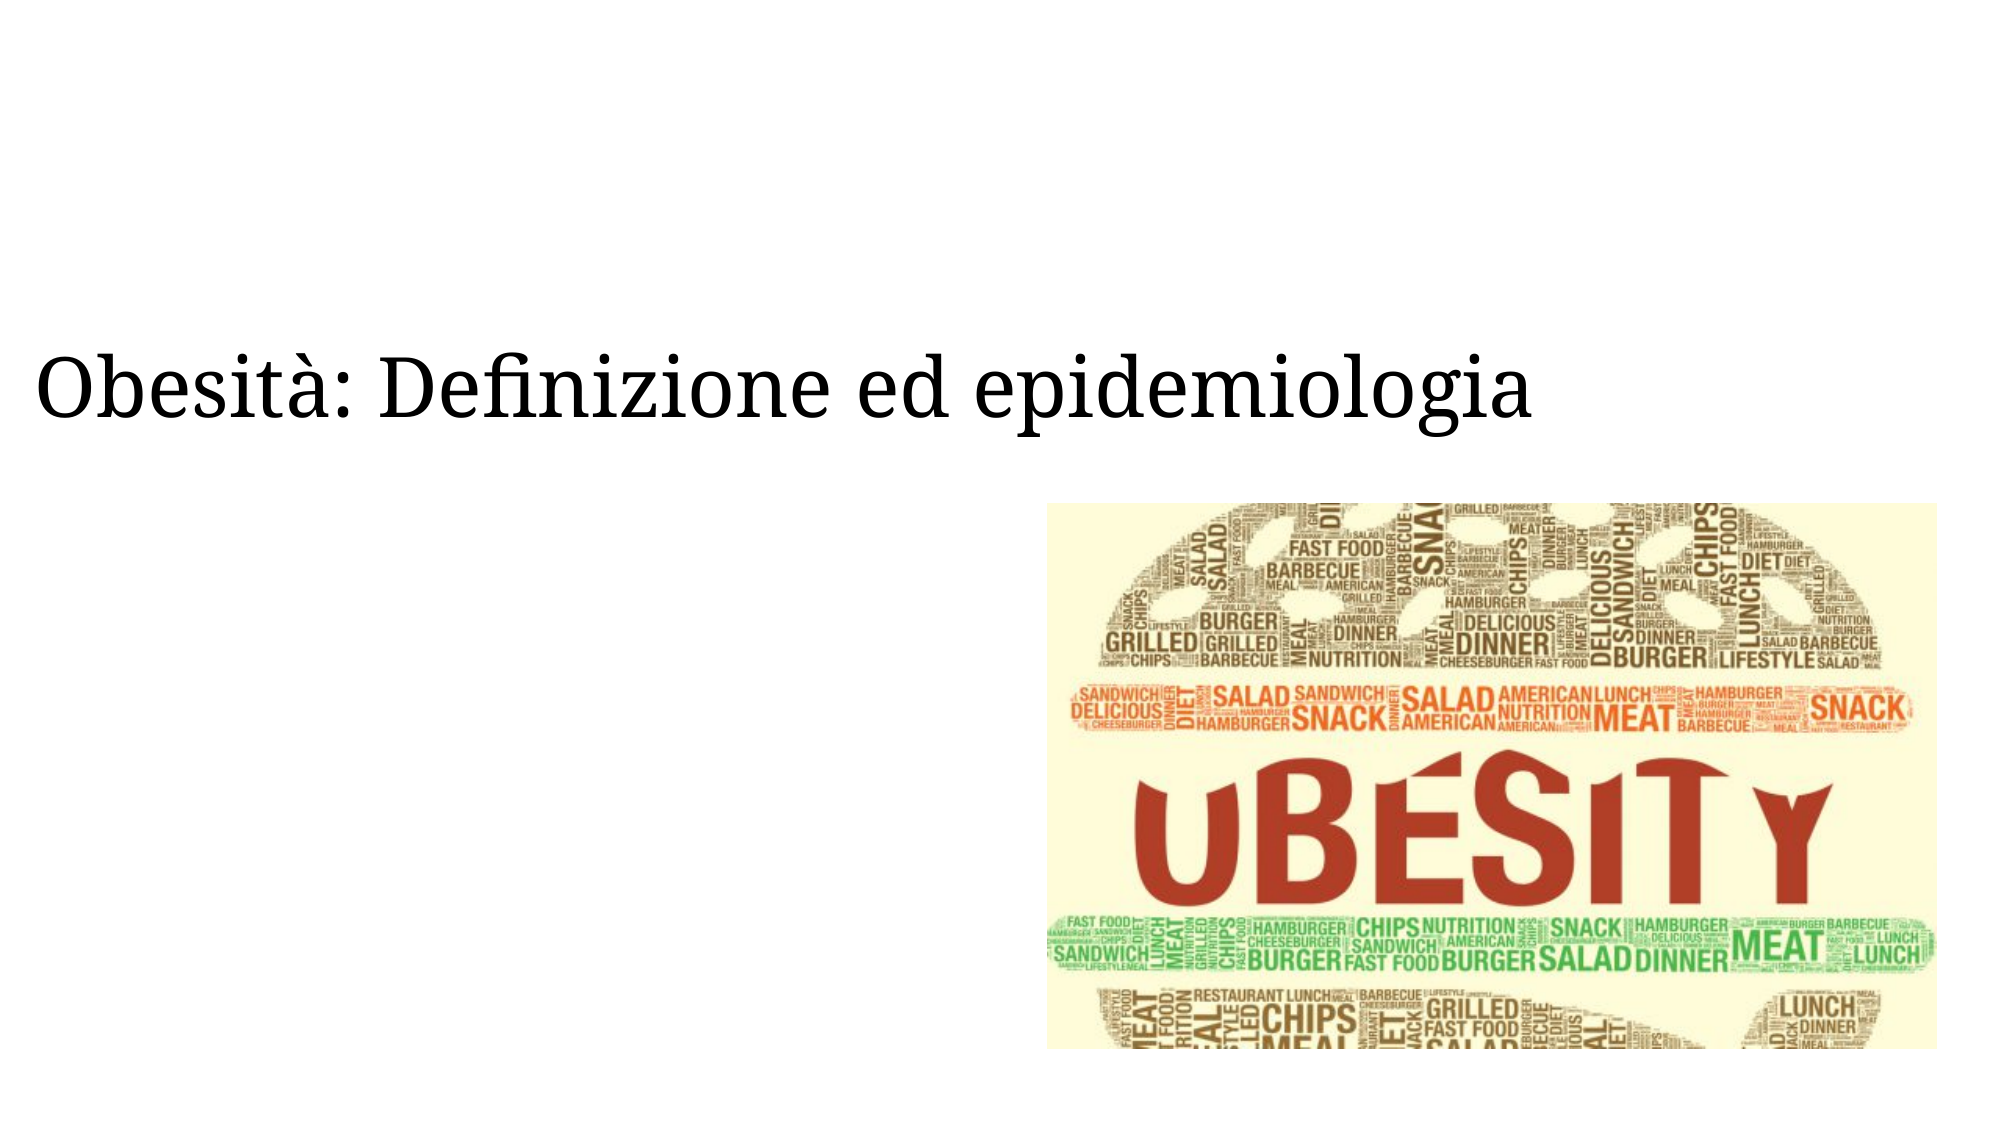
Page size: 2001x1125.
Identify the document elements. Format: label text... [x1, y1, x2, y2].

text_box Obesità: Definizione ed epidemiologia [19, 326, 2000, 442]
picture [1046, 503, 1937, 1049]
